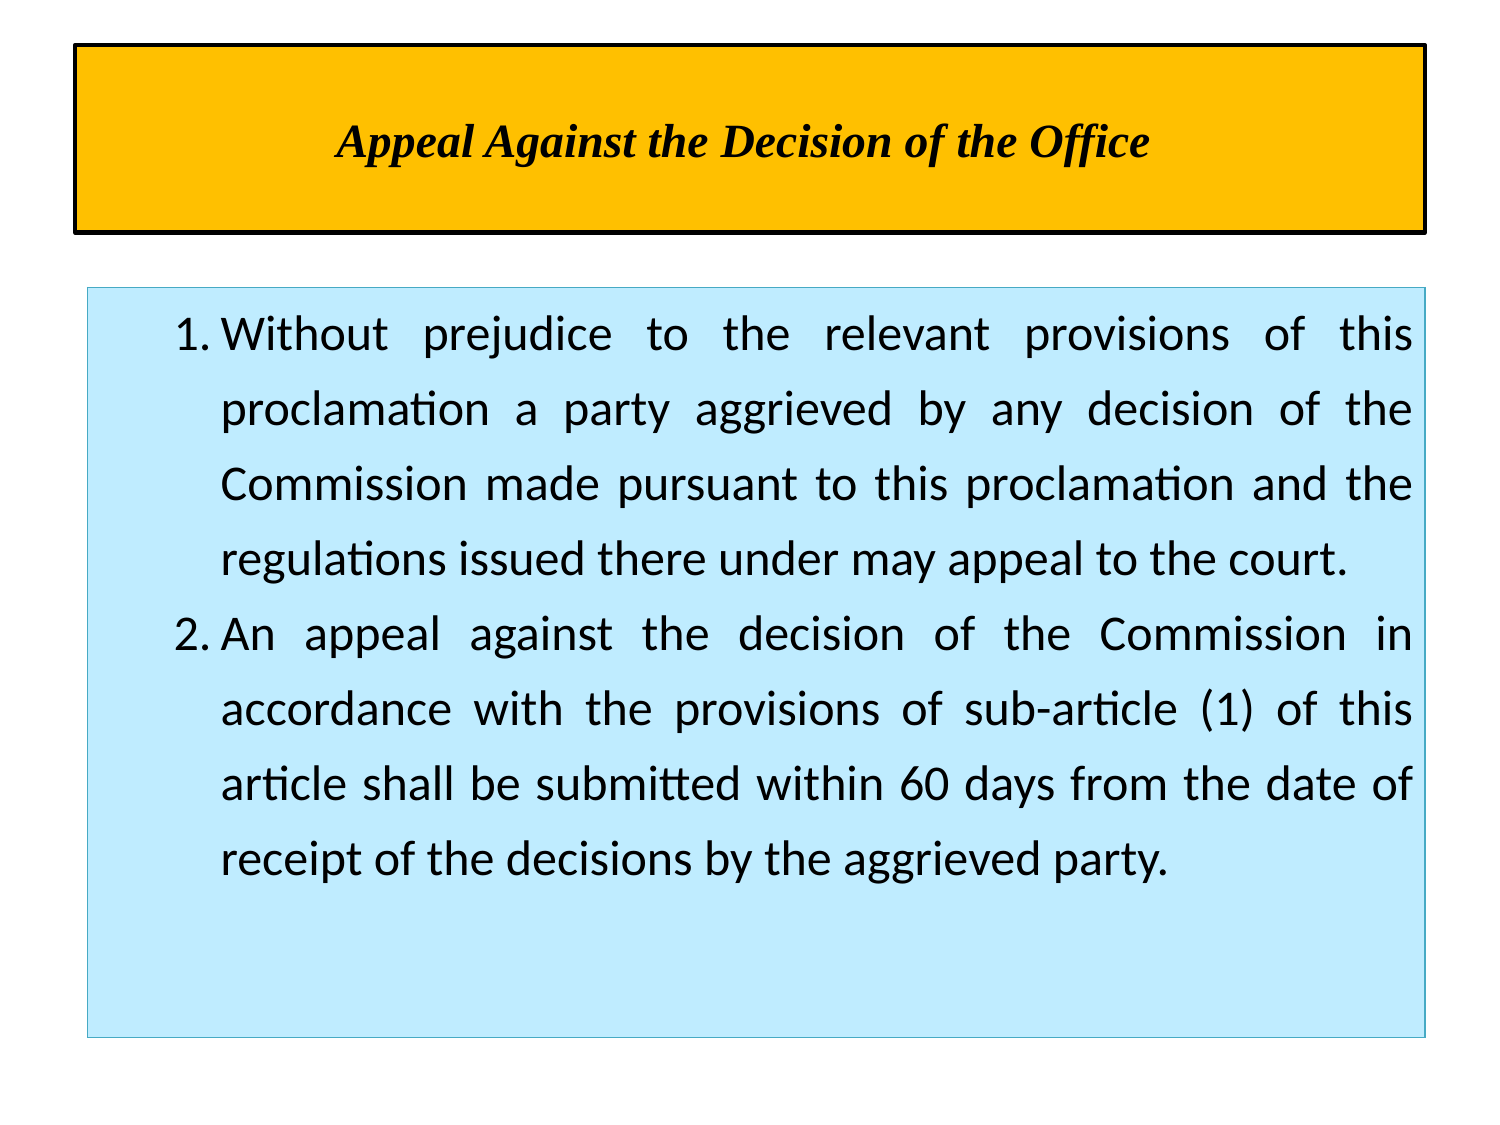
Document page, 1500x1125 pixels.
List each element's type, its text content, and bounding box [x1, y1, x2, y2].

title Appeal Against the Decision of the Office [73, 43, 1427, 235]
table_header Without prejudice to the relevant provisions of this proclamation a party aggrieved by any decision of the Commission made pursuant to this proclamation and the regulations issued there under may appeal to the court. An appeal against the decision of the Commission in accordance with the provisions of sub-article (1) of this article shall be submitted within 60 days from the date of receipt of the decisions by the aggrieved party. [88, 288, 1424, 1037]
